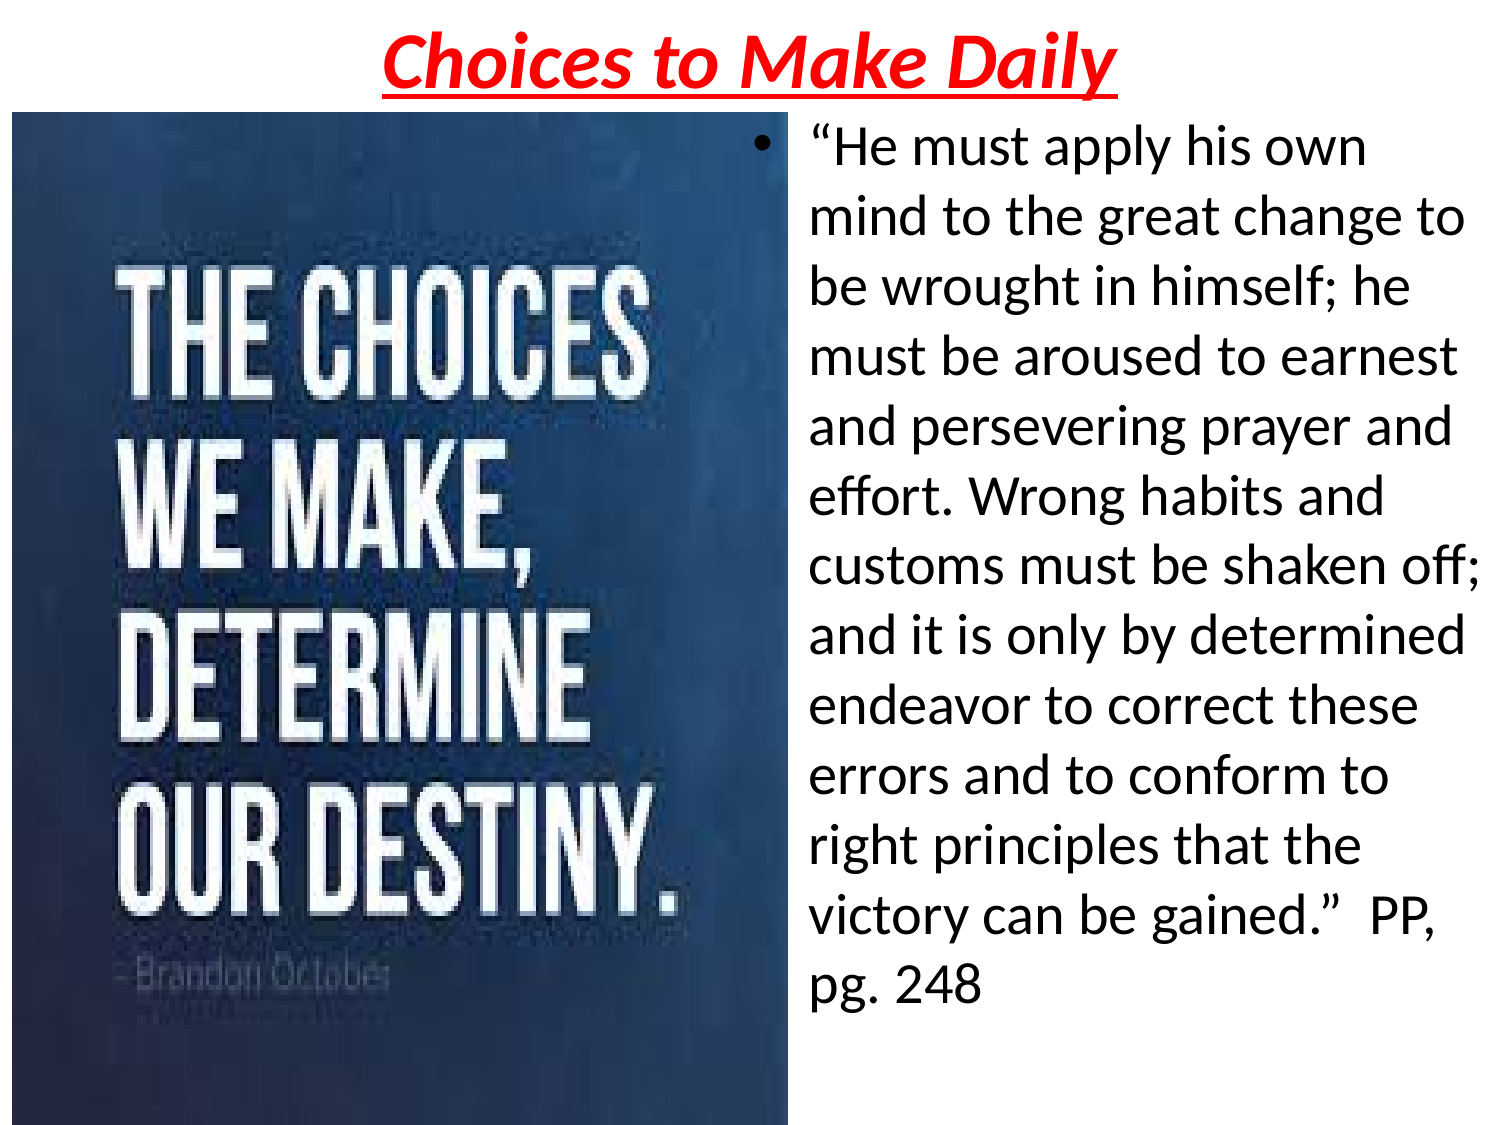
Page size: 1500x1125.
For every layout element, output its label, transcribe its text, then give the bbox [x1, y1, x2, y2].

list “He must apply his own mind to the great change to be wrought in himself; he must be aroused to earnest and persevering prayer and effort. Wrong habits and customs must be shaken off; and it is only by determined endeavor to correct these errors and to conform to right principles that the victory can be gained.” PP, pg. 248 [737, 99, 1500, 1125]
title Choices to Make Daily [75, 0, 1425, 110]
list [12, 112, 788, 1125]
